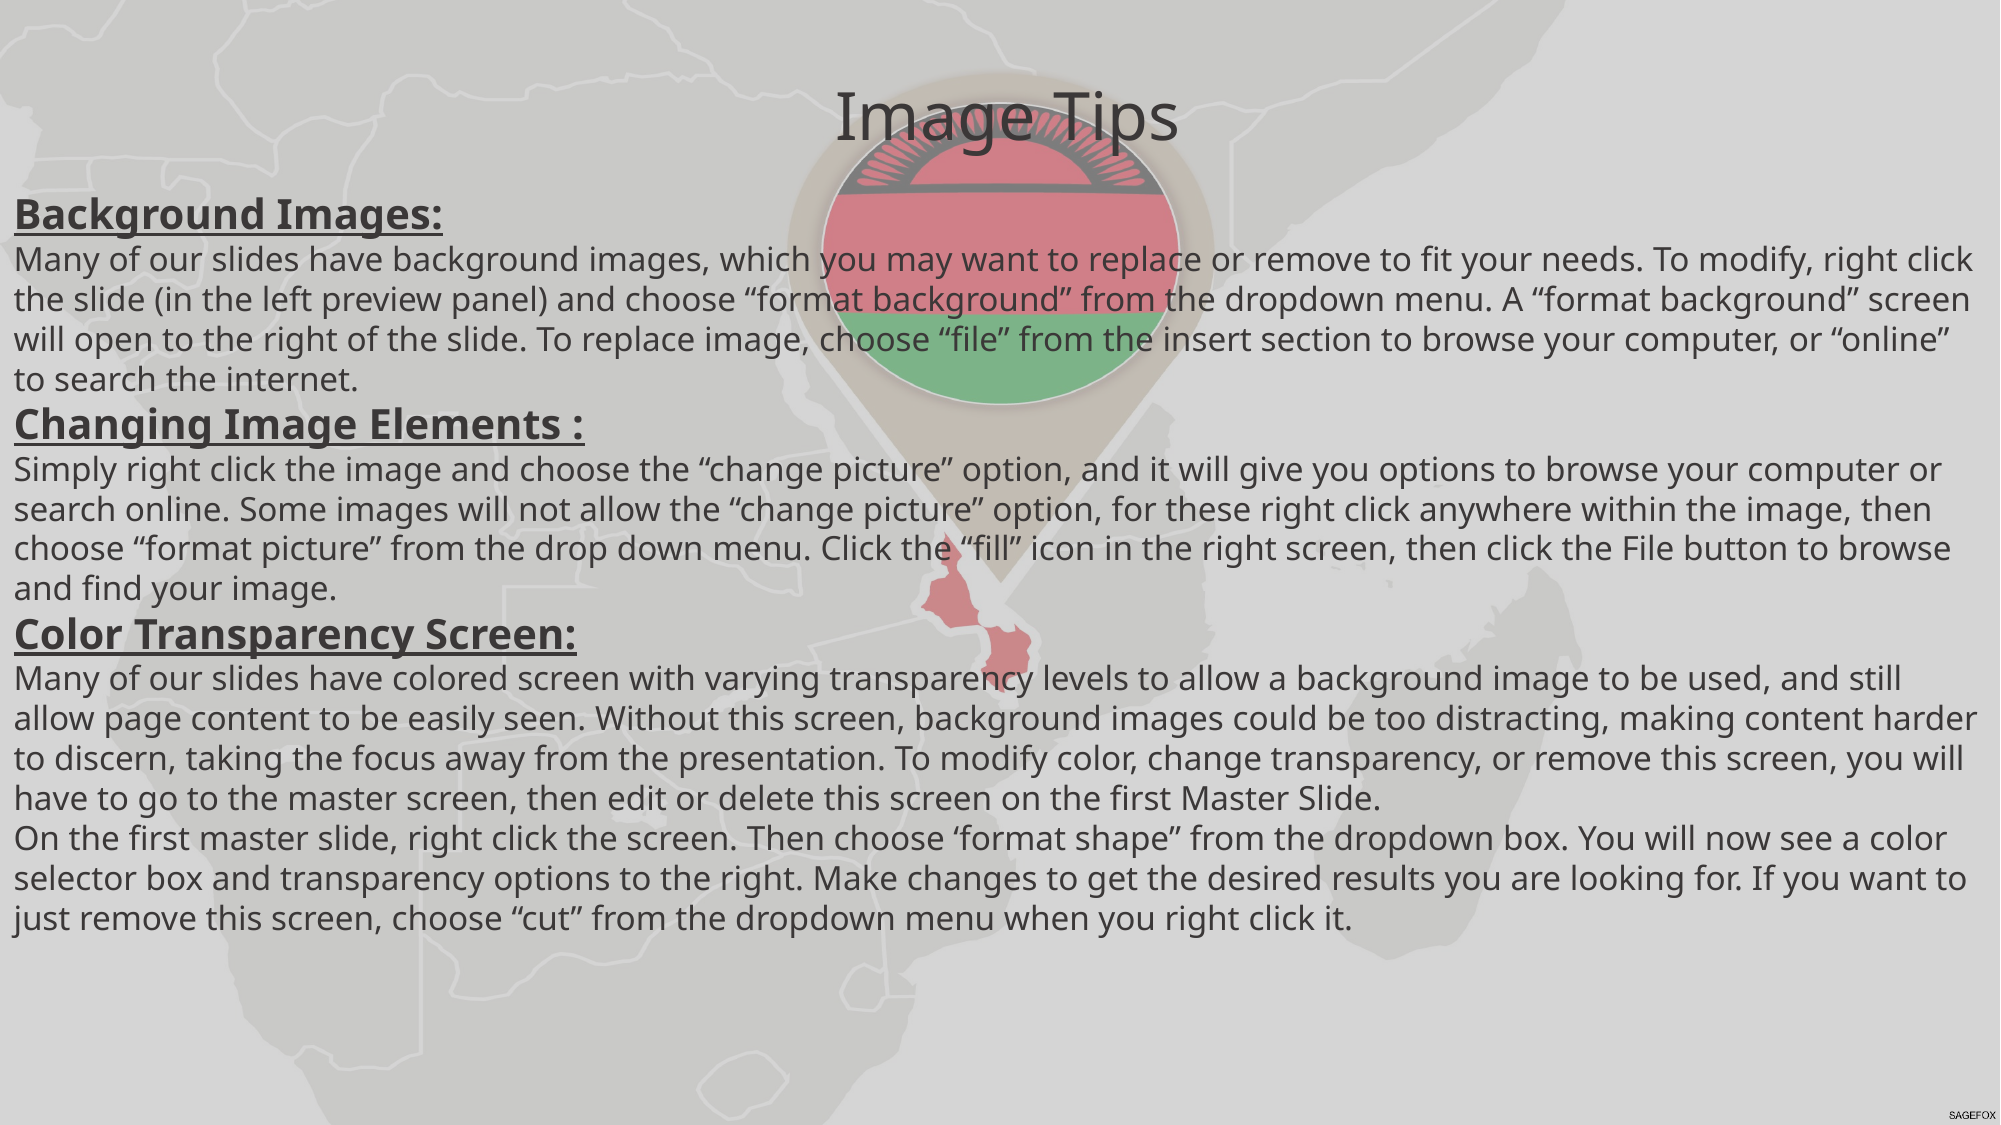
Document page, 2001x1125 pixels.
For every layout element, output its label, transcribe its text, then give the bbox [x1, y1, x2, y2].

title Image Tips [597, 59, 1420, 177]
text_box Background Images: Many of our slides have background images, which you may want to replace or remove to fit your needs. To modify, right click the slide (in the left preview panel) and choose “format background” from the dropdown menu. A “format background” screen will open to the right of the slide. To replace image, choose “file” from the insert section to browse your computer, or “online” to search the internet. Changing Image Elements : Simply right click the image and choose the “change picture” option, and it will give you options to browse your computer or search online. Some images will not allow the “change picture” option, for these right click anywhere within the image, then choose “format picture” from the drop down menu. Click the “fill” icon in the right screen, then click the File button to browse and find your image. Color Transparency Screen: Many of our slides have colored screen with varying transparency levels to allow a background image to be used, and still allow page content to be easily seen. Without this screen, background images could be too distracting, making content harder to discern, taking the focus away from the presentation. To modify color, change transparency, or remove this screen, you will have to go to the master screen, then edit or delete this screen on the first Master Slide. On the first master slide, right click the screen. Then choose ‘format shape” from the dropdown box. You will now see a color selector box and transparency options to the right. Make changes to get the desired results you are looking for. If you want to just remove this screen, choose “cut” from the dropdown menu when you right click it. [0, 0, 2000, 1125]
